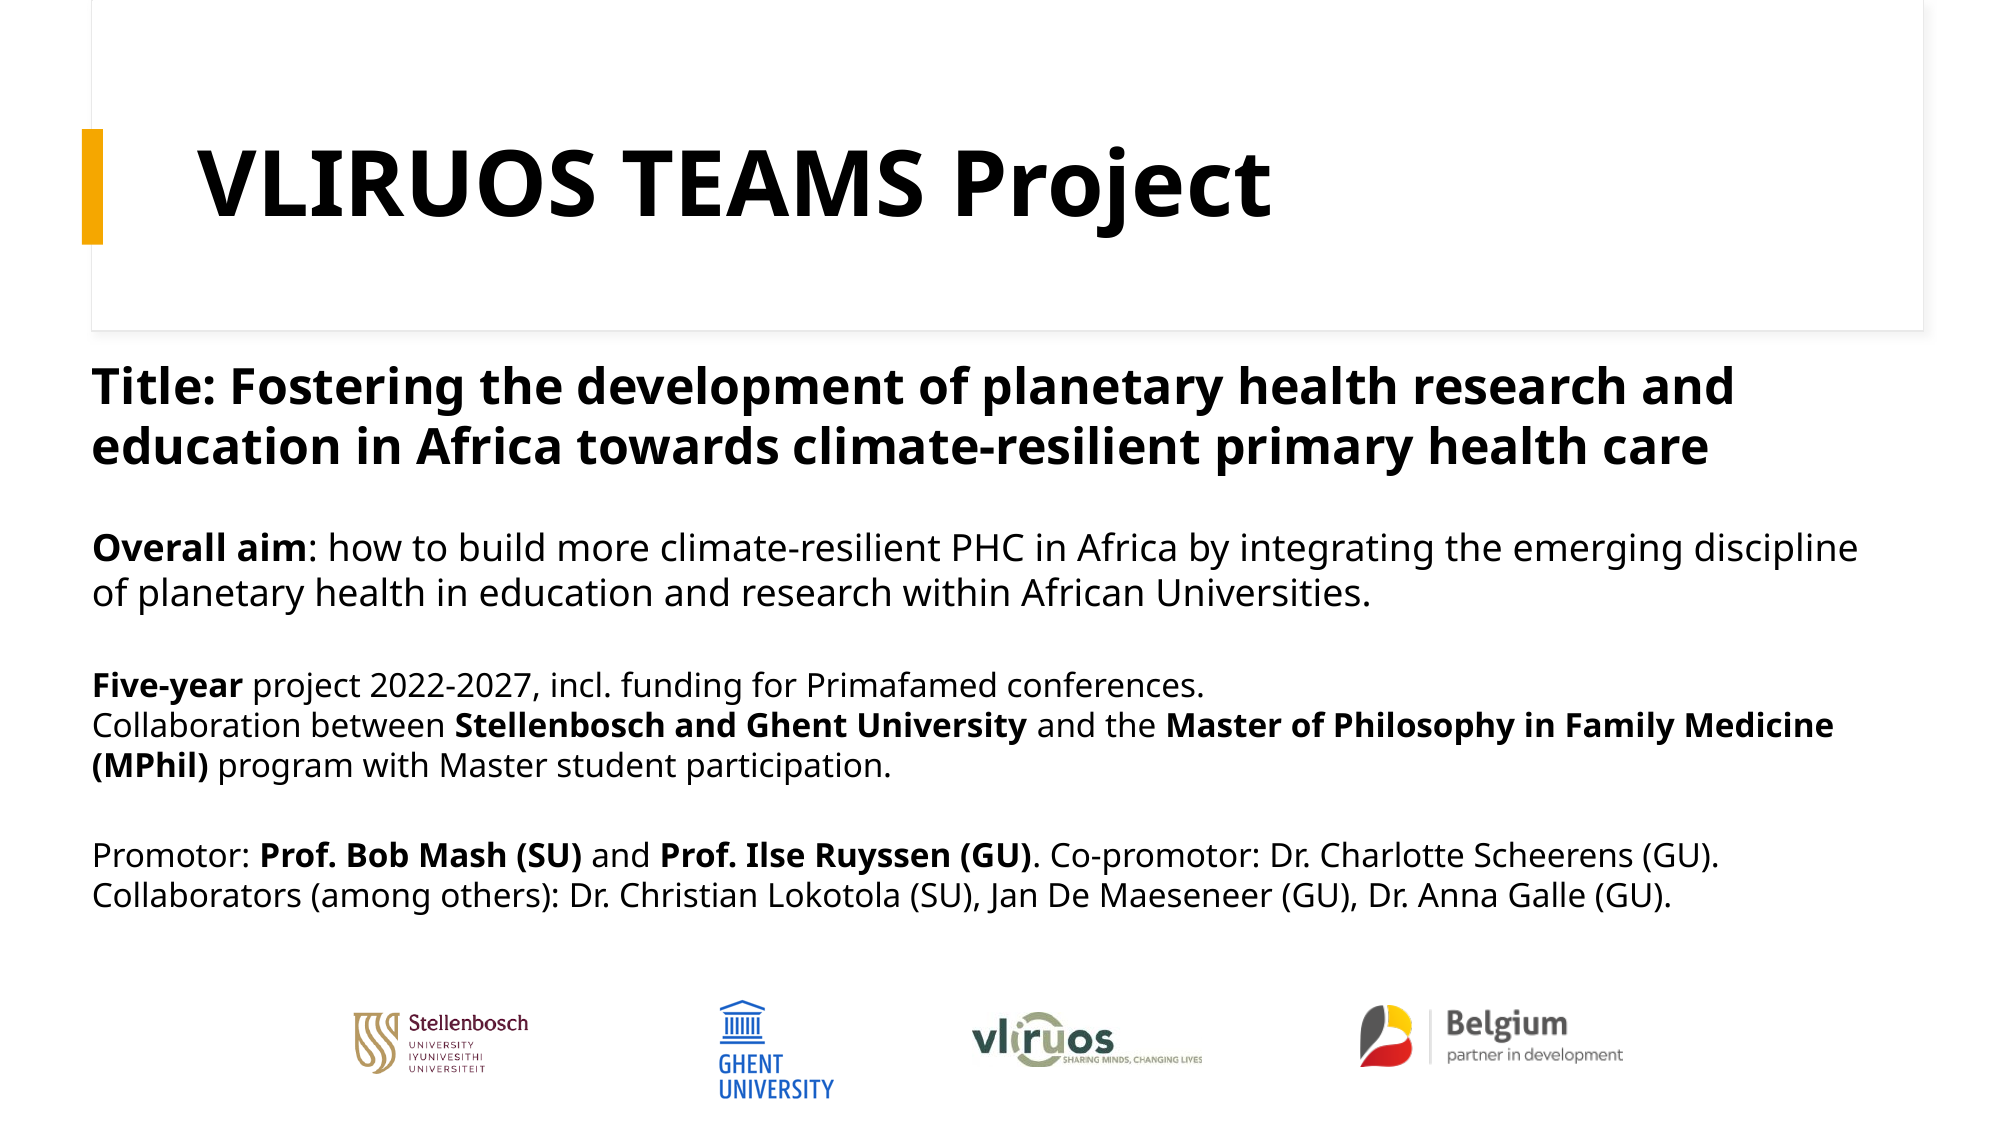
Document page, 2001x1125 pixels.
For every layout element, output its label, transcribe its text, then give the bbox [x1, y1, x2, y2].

picture [706, 994, 844, 1116]
picture [972, 1012, 1202, 1067]
text_box Title: Fostering the development of planetary health research and education in Africa towards climate-resilient primary health care Overall aim: how to build more climate-resilient PHC in Africa by integrating the emerging discipline of planetary health in education and research within African Universities. Five-year project 2022-2027, incl. funding for Primafamed conferences. Collaboration between Stellenbosch and Ghent University and the Master of Philosophy in Family Medicine (MPhil) program with Master student participation. Promotor: Prof. Bob Mash (SU) and Prof. Ilse Ruyssen (GU). Co-promotor: Dr. Charlotte Scheerens (GU). Collaborators (among others): Dr. Christian Lokotola (SU), Jan De Maeseneer (GU), Dr. Anna Galle (GU). [77, 346, 1902, 1125]
picture [353, 990, 531, 1097]
picture [1360, 1005, 1623, 1067]
title VLIRUOS TEAMS Project [183, 90, 1851, 284]
